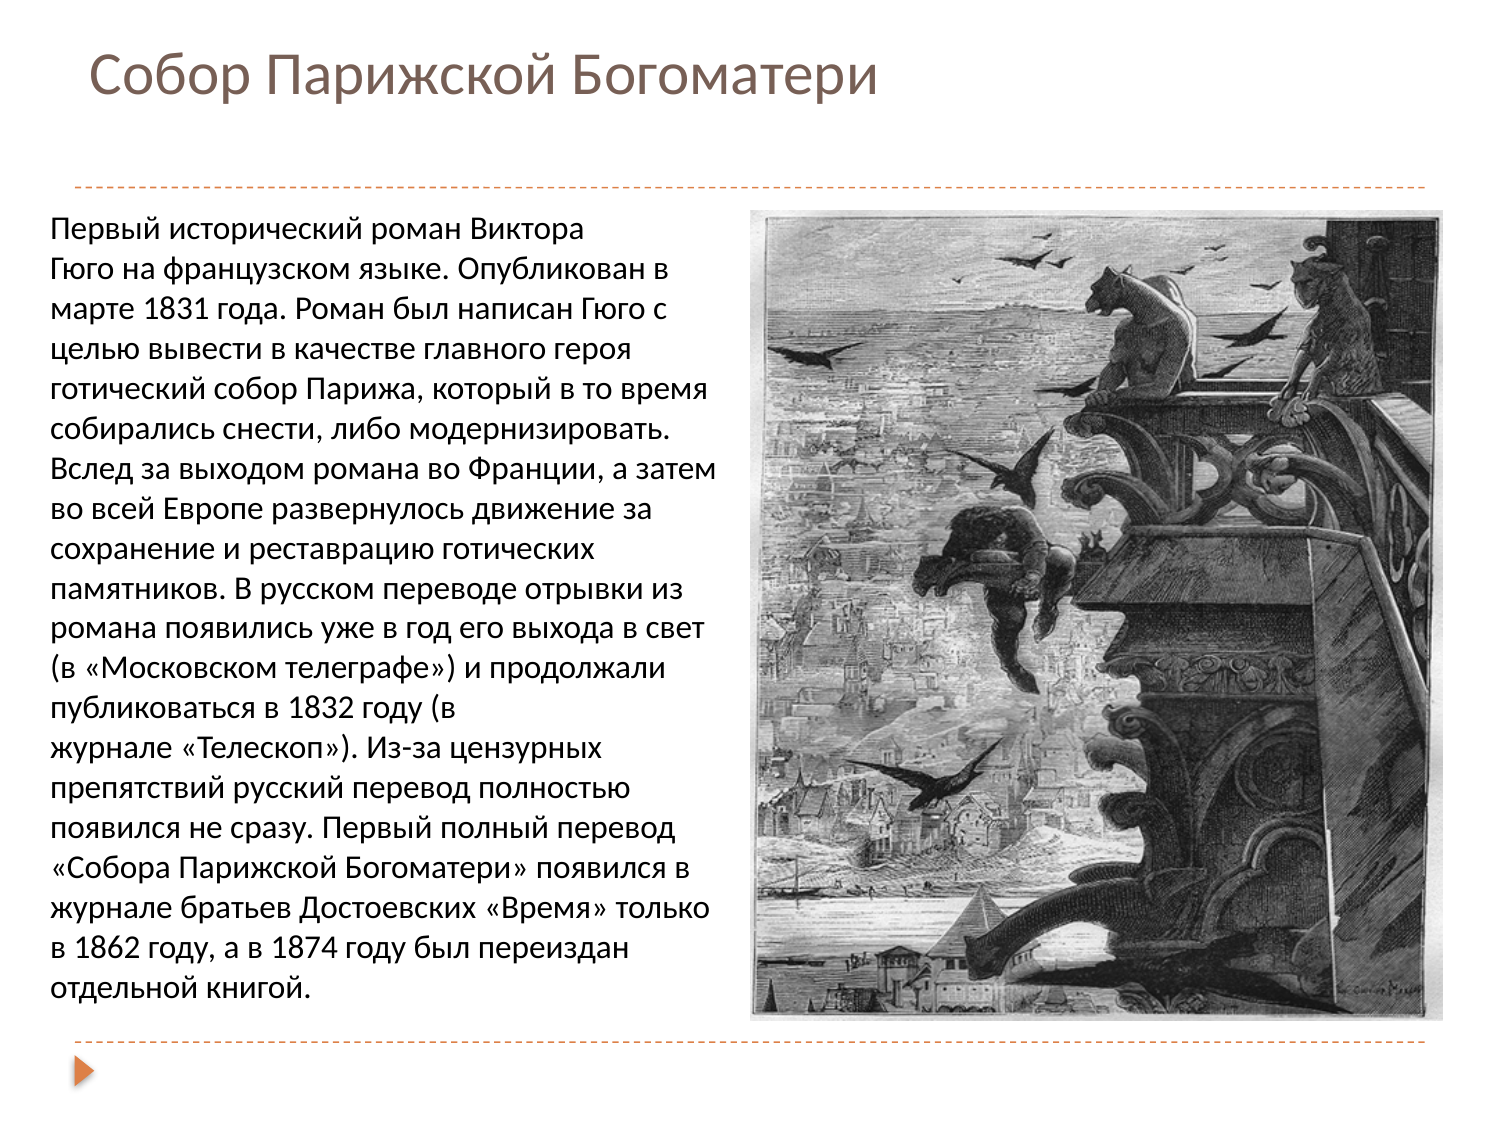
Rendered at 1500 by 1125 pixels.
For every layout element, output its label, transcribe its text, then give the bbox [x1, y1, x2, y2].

text_box Первый исторический роман Виктора Гюго на французском языке. Опубликован в марте 1831 года. Роман был написан Гюго с целью вывести в качестве главного героя готический собор Парижа, который в то время собирались снести, либо модернизировать. Вслед за выходом романа во Франции, а затем во всей Европе развернулось движение за сохранение и реставрацию готических памятников. В русском переводе отрывки из романа появились уже в год его выхода в свет (в «Московском телеграфе») и продолжали публиковаться в 1832 году (в журнале «Телескоп»). Из-за цензурных препятствий русский перевод полностью появился не сразу. Первый полный перевод «Собора Парижской Богоматери» появился в журнале братьев Достоевских «Время» только в 1862 году, а в 1874 году был переиздан отдельной книгой. [35, 199, 750, 1013]
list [749, 210, 1443, 1021]
title Собор Парижской Богоматери [75, 24, 1425, 188]
